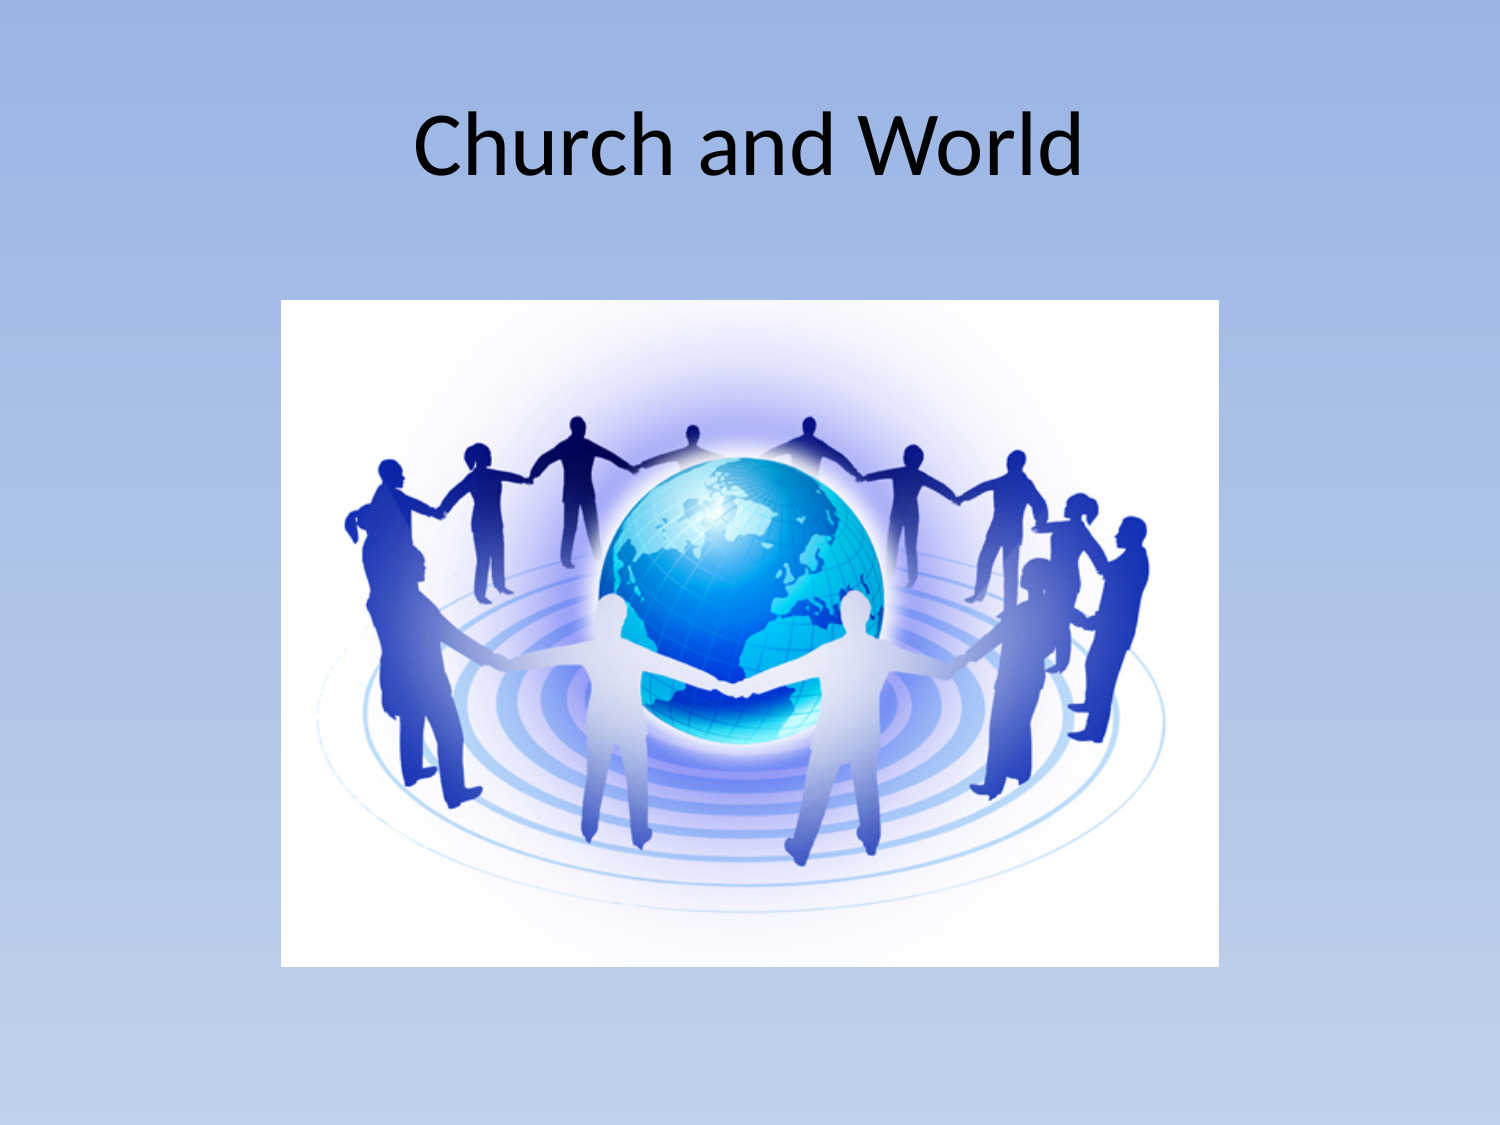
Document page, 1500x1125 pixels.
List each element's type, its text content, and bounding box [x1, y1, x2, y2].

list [281, 300, 1219, 967]
title Church and World [75, 45, 1425, 233]
